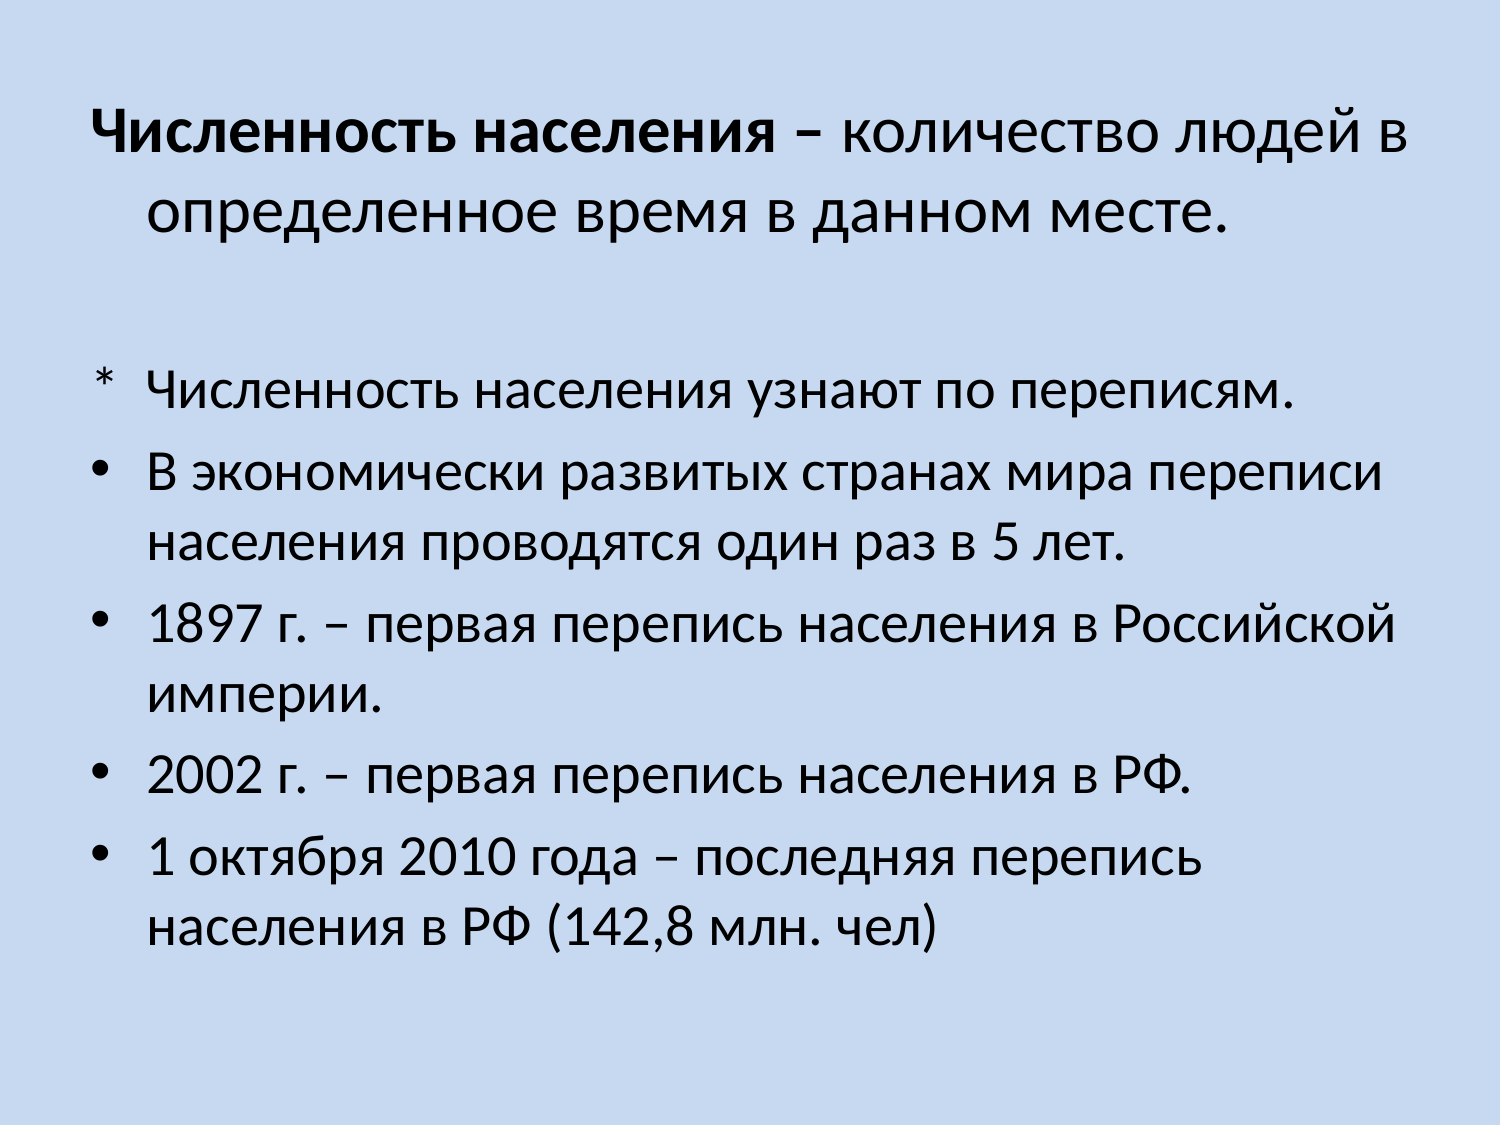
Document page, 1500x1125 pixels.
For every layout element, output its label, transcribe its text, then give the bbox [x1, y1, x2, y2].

list Численность населения – количество людей в определенное время в данном месте. * Численность населения узнают по переписям. В экономически развитых странах мира переписи населения проводятся один раз в 5 лет. 1897 г. – первая перепись населения в Российской империи. 2002 г. – первая перепись населения в РФ. 1 октября 2010 года – последняя перепись населения в РФ (142,8 млн. чел) [75, 78, 1425, 1059]
